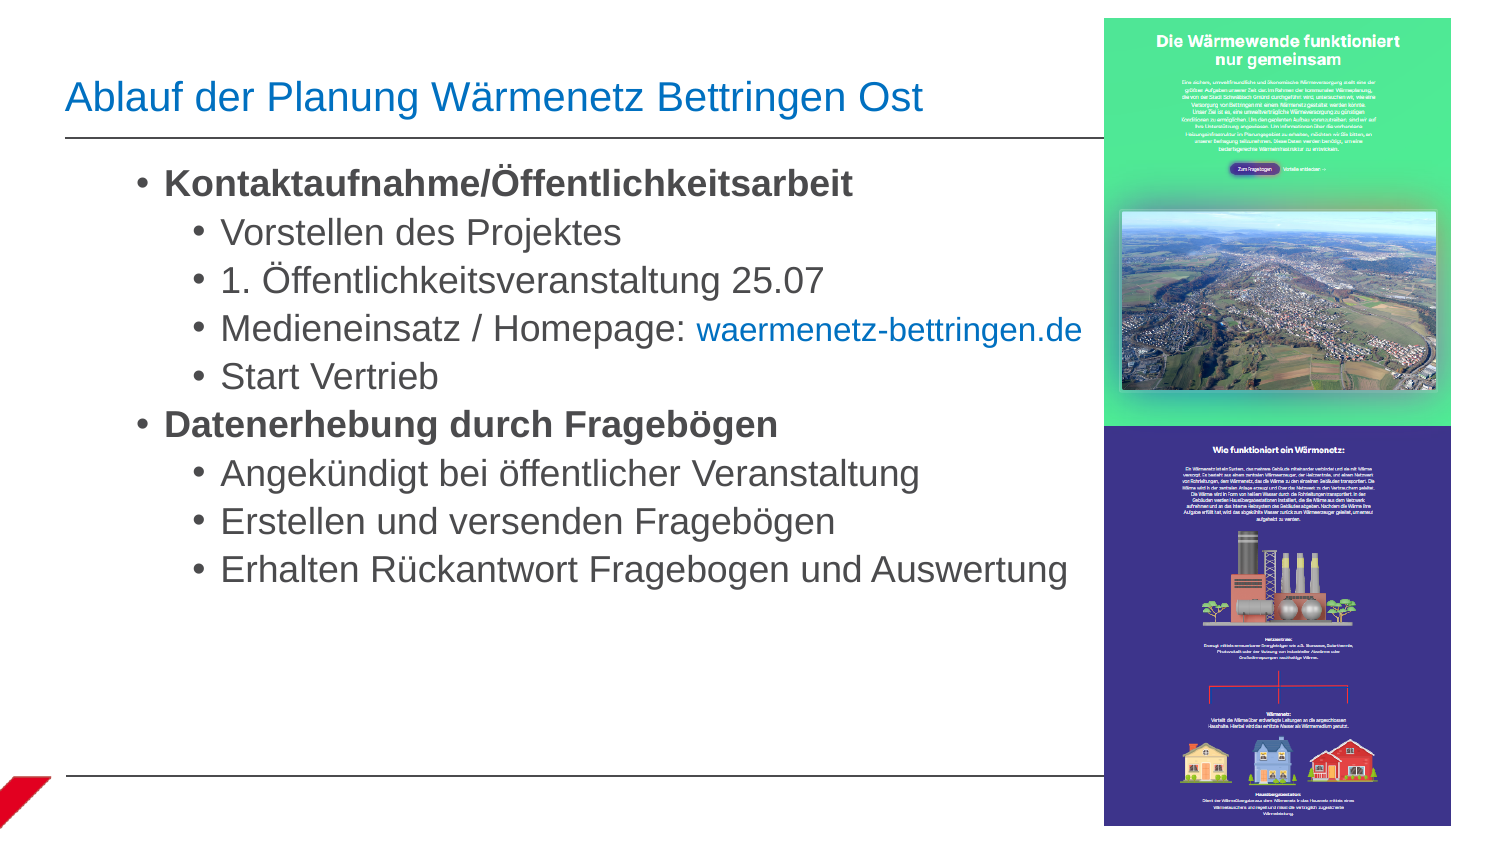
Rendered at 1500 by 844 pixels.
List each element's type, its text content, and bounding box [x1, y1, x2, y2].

picture [0, 776, 52, 844]
list Kontaktaufnahme/Öffentlichkeitsarbeit Vorstellen des Projektes 1. Öffentlichkeitsveranstaltung 25.07 Medieneinsatz / Homepage: waermenetz-bettringen.de Start Vertrieb Datenerhebung durch Fragebögen Angekündigt bei öffentlicher Veranstaltung Erstellen und versenden Fragebögen Erhalten Rückantwort Fragebogen und Auswertung [64, 156, 1104, 760]
picture [1104, 18, 1451, 826]
title Ablauf der Planung Wärmenetz Bettringen Ost [64, 68, 1104, 127]
